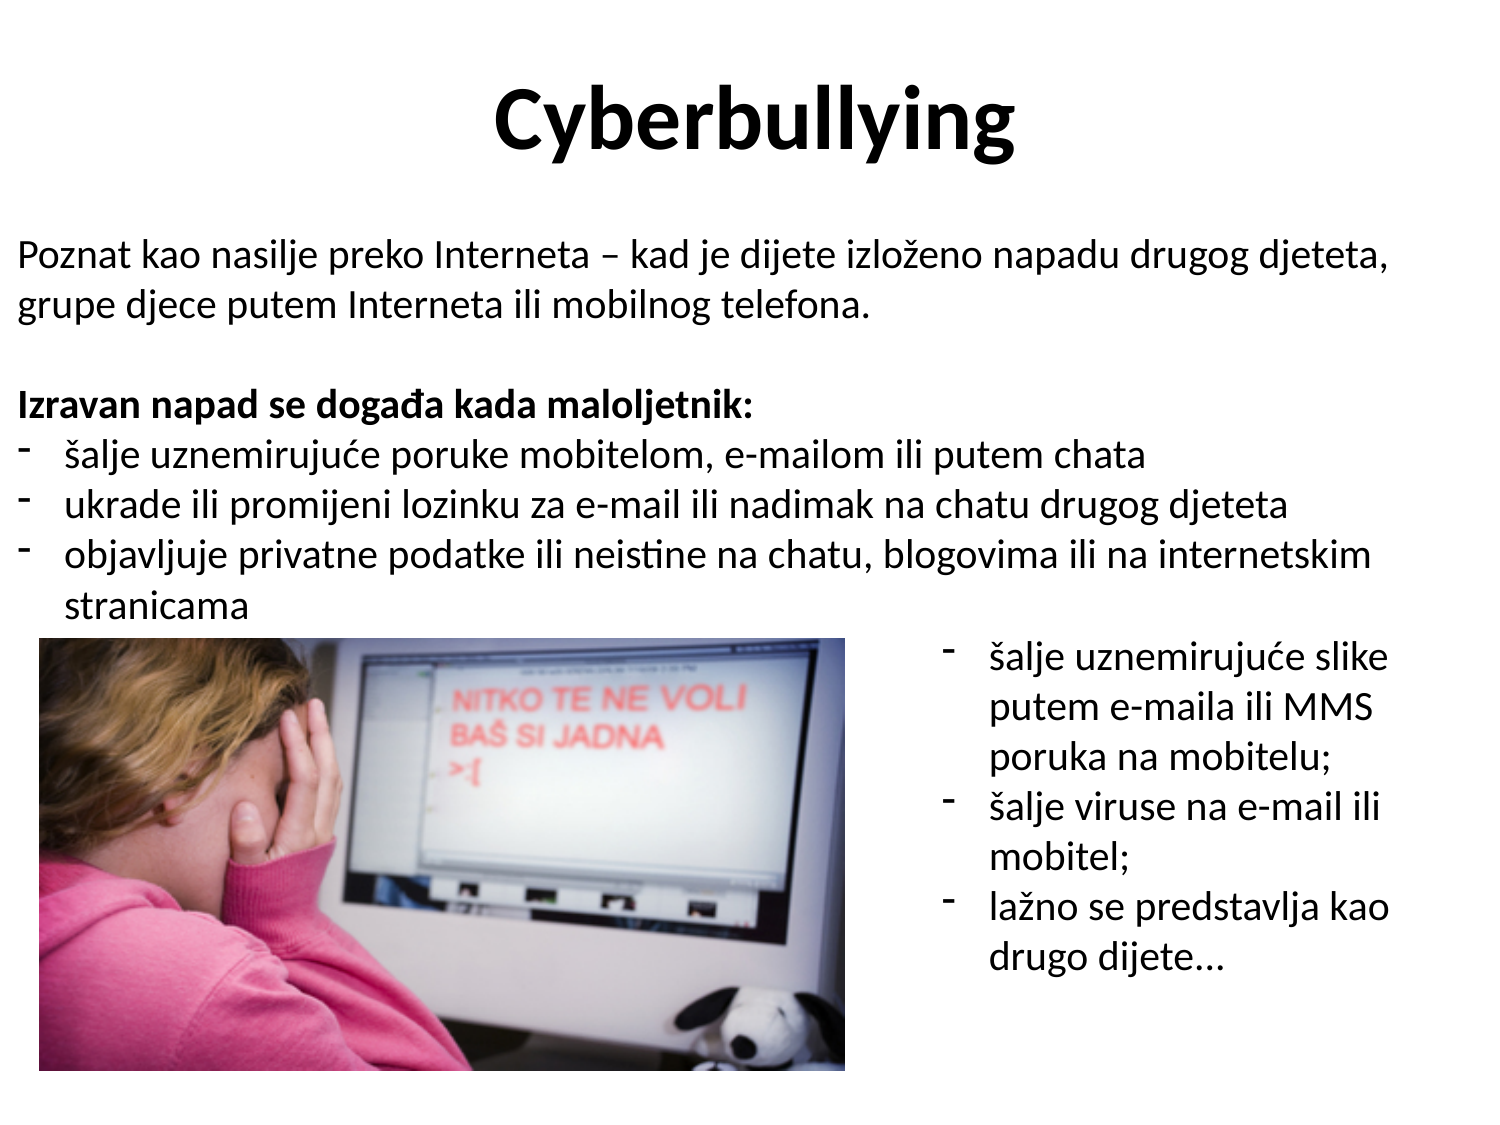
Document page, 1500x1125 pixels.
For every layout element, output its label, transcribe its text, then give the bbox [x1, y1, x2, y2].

text_box šalje uznemirujuće slike putem e-maila ili MMS poruka na mobitelu; šalje viruse na e-mail ili mobitel; lažno se predstavlja kao drugo dijete... [927, 621, 1471, 1032]
text_box Poznat kao nasilje preko Interneta – kad je dijete izloženo napadu drugog djeteta, grupe djece putem Interneta ili mobilnog telefona. Izravan napad se događa kada maloljetnik: šalje uznemirujuće poruke mobitelom, e-mailom ili putem chata ukrade ili promijeni lozinku za e-mail ili nadimak na chatu drugog djeteta objavljuje privatne podatke ili neistine na chatu, blogovima ili na internetskim stranicama [2, 219, 1479, 635]
title Cyberbullying [80, 19, 1431, 207]
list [39, 638, 845, 1071]
